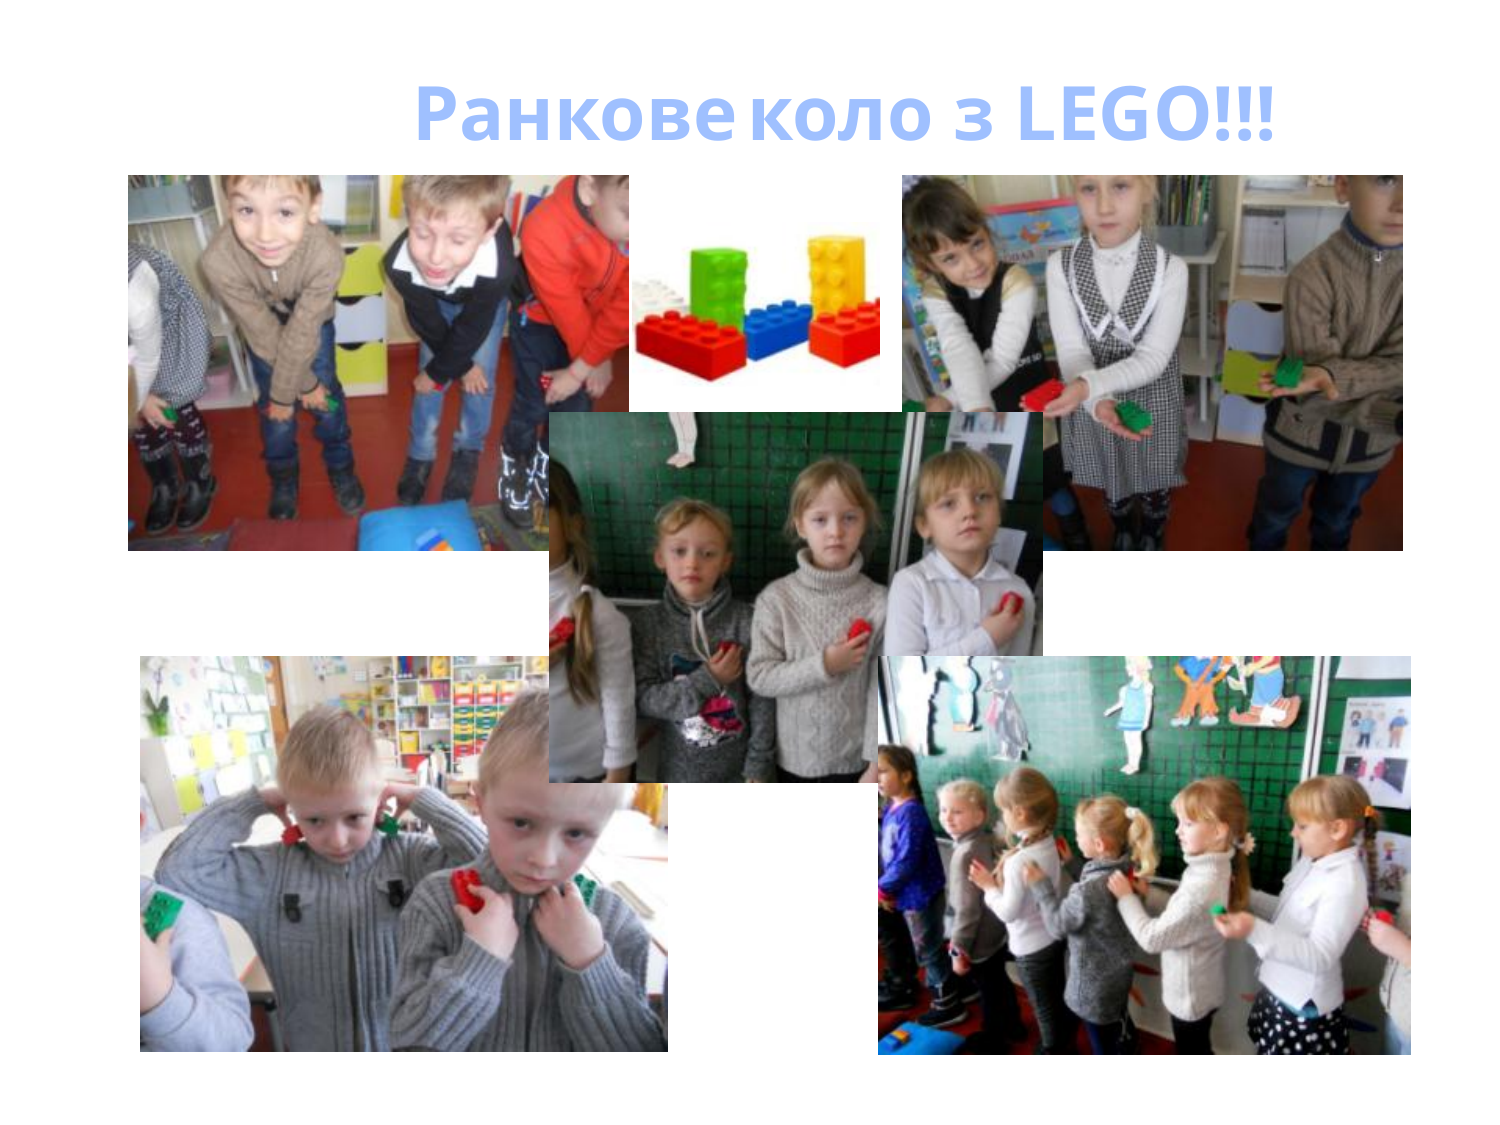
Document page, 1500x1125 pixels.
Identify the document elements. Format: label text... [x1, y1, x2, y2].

picture [128, 175, 1411, 1055]
picture [632, 222, 880, 387]
text_box Ранкове коло з LEGO!!! [397, 58, 1293, 164]
